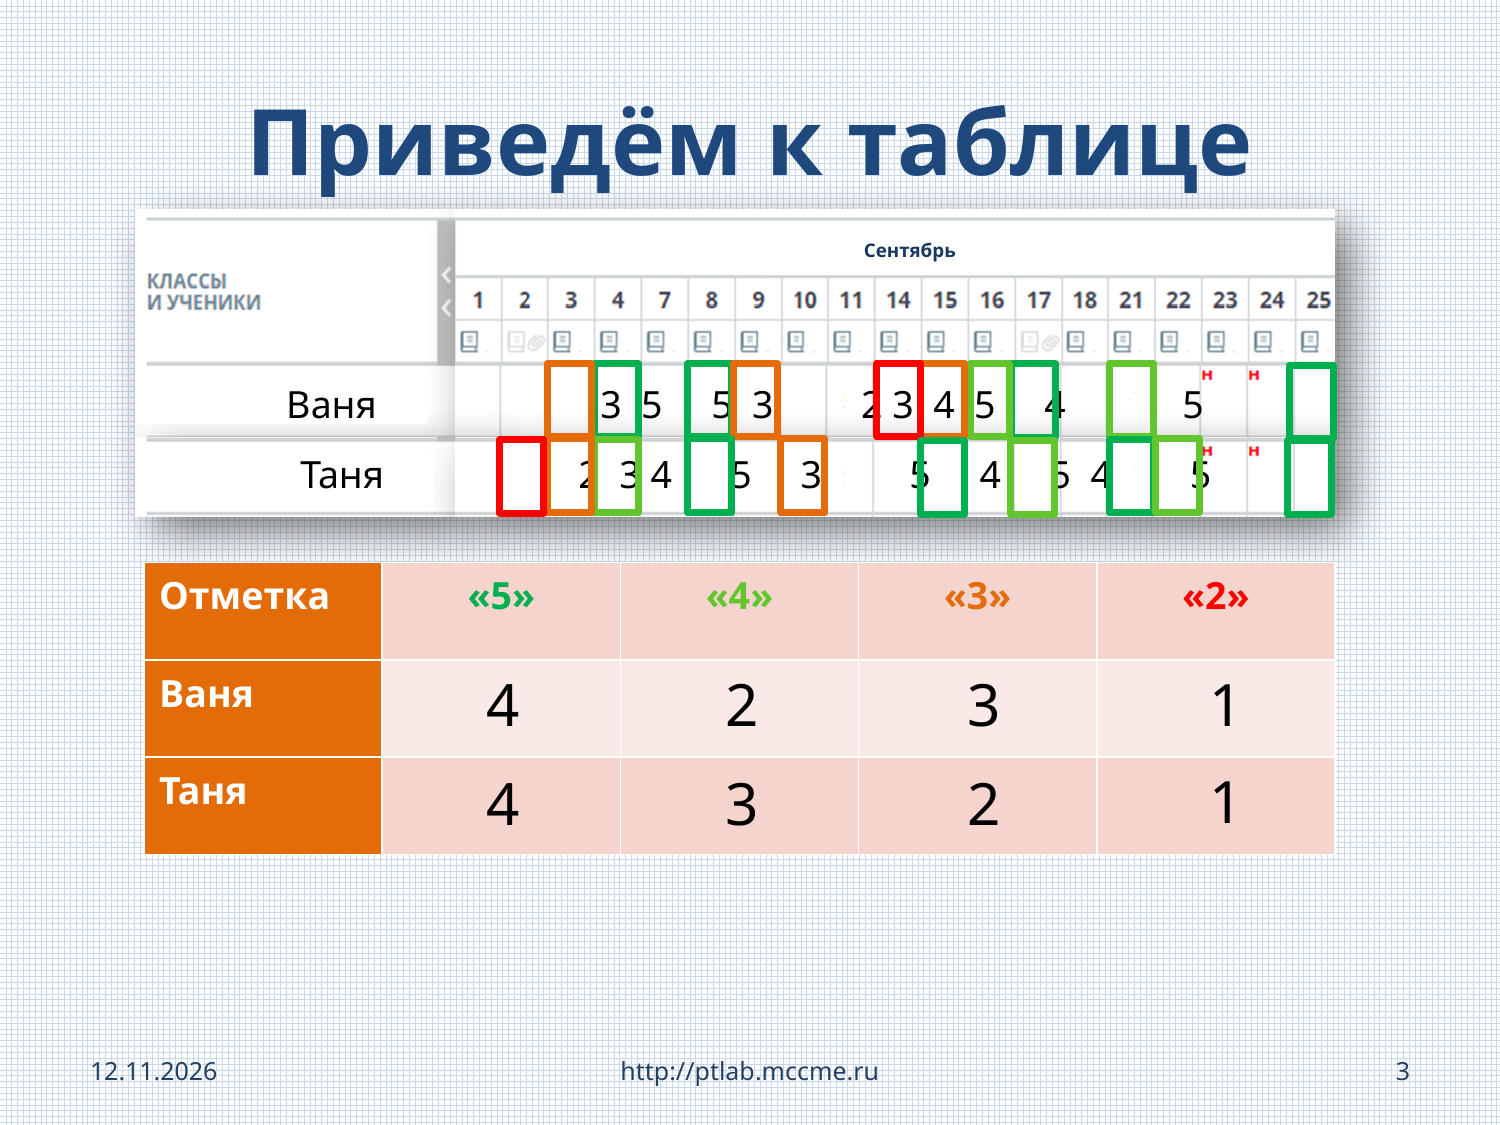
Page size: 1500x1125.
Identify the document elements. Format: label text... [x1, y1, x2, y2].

table_header Отметка [145, 563, 381, 659]
text_box 3 [707, 759, 778, 845]
title Приведём к таблице [75, 45, 1425, 233]
table_header «3» [859, 563, 1096, 659]
table_header «4» [621, 563, 858, 659]
table_cell [1098, 661, 1334, 756]
table_header «2» [1098, 563, 1334, 659]
table_header «5» [383, 563, 620, 659]
table_cell [621, 758, 858, 854]
text_box 32 [141, 199, 1363, 208]
text_box 1 [1190, 757, 1262, 843]
slide_number 3 [1074, 1042, 1425, 1103]
text_box 32 [127, 210, 134, 233]
text_box 3 [949, 661, 1020, 746]
footer http://ptlab.mccme.ru [512, 1042, 988, 1103]
text_box 32 [1375, 212, 1380, 233]
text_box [134, 208, 1375, 517]
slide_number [75, 1042, 425, 1103]
table_cell [621, 661, 858, 756]
text_box 2 [707, 661, 778, 746]
table_cell [383, 758, 620, 854]
table_cell [1098, 758, 1334, 854]
text_box 4 [468, 661, 539, 746]
text_box 4 [468, 759, 539, 845]
text_box 2 [949, 759, 1020, 845]
table_cell [383, 661, 620, 756]
table_cell Ваня [145, 661, 381, 756]
text_box 1 [1191, 661, 1262, 746]
table_cell Таня [145, 758, 381, 854]
table_cell [859, 661, 1096, 756]
table_cell [859, 758, 1096, 854]
